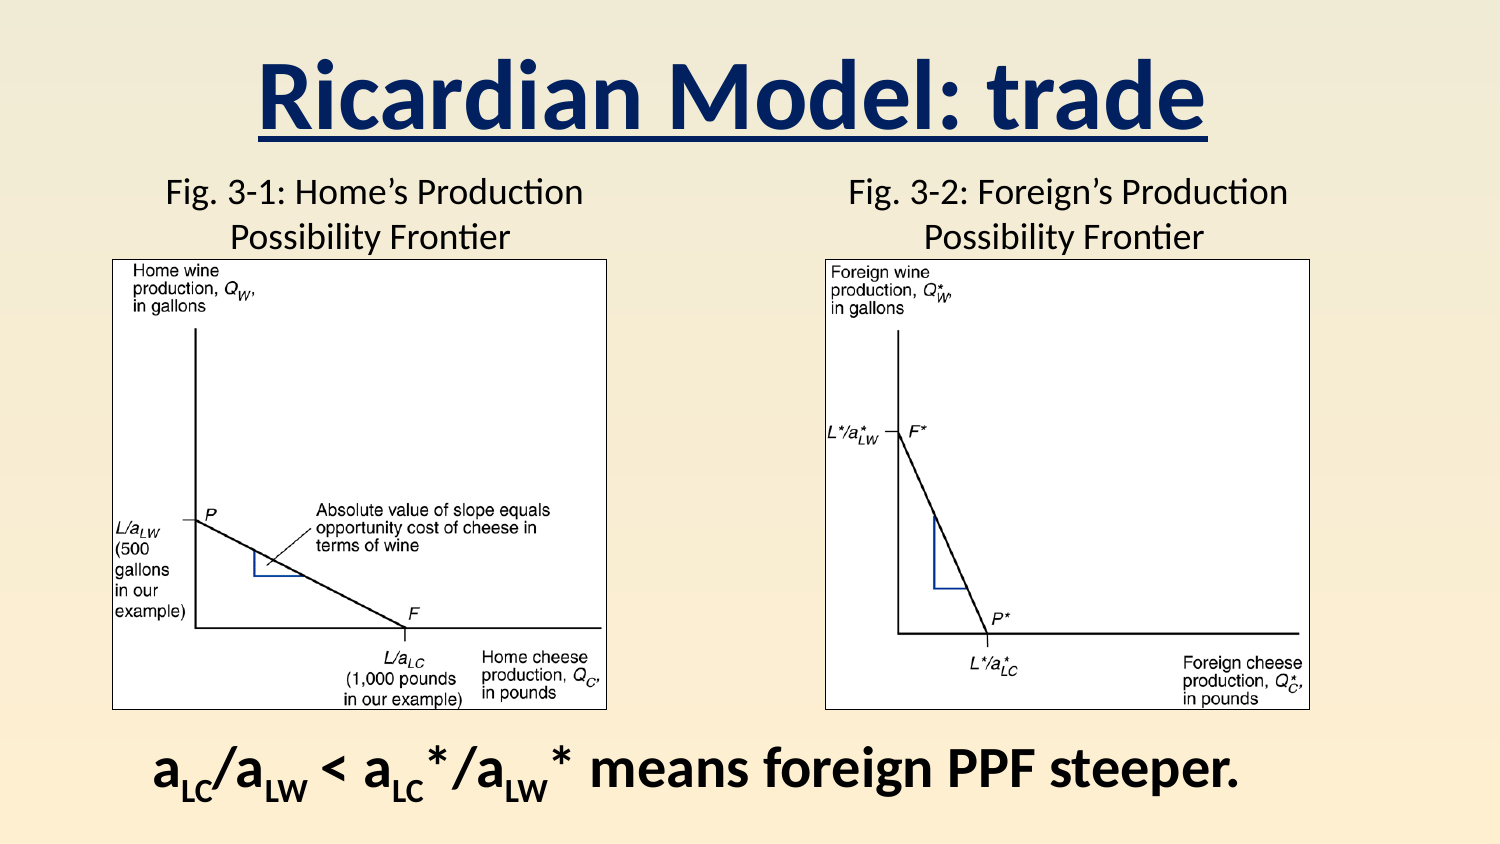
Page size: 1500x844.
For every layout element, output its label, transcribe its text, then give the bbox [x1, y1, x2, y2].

text_box aLC/aLW < aLC*/aLW* means foreign PPF steeper. [137, 721, 1313, 817]
picture [112, 259, 608, 710]
text_box Ricardian Model: trade [242, 21, 1223, 157]
text_box Fig. 3-2: Foreign’s Production Possibility Frontier [762, 159, 1375, 269]
picture [824, 259, 1310, 710]
text_box Fig. 3-1: Home’s Production Possibility Frontier [99, 159, 650, 269]
